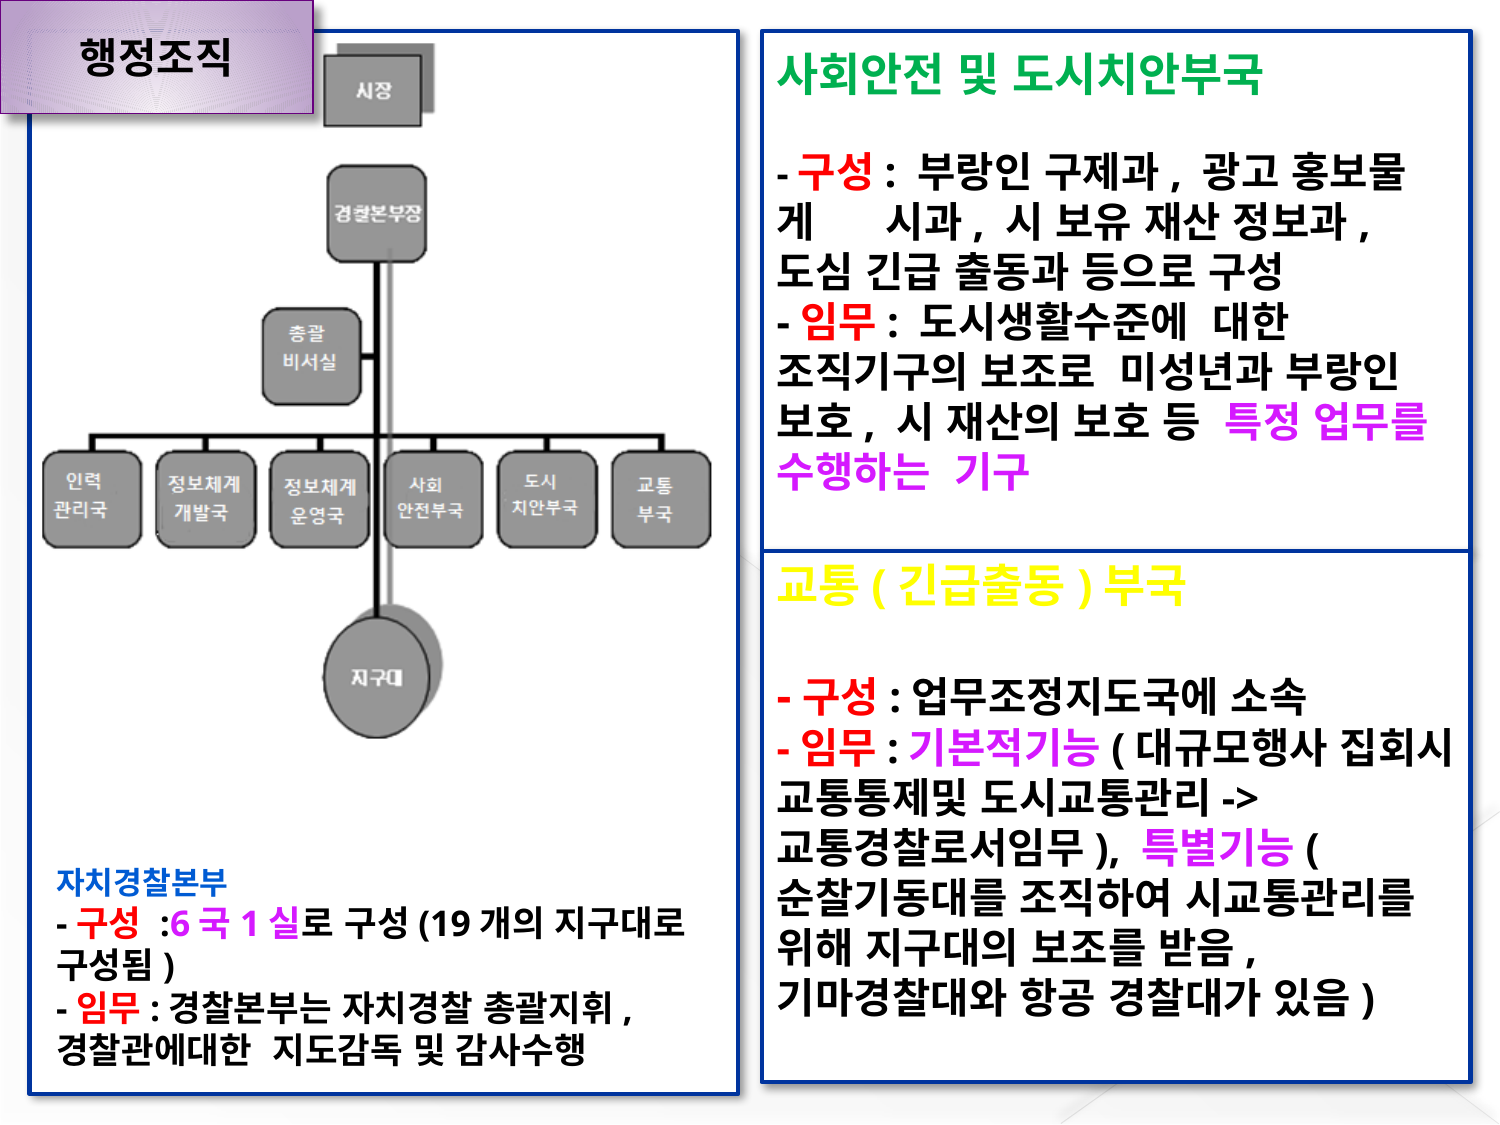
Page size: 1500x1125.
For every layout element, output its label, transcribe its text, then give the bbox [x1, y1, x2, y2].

text_box 자치경찰본부 -구성 :6국1실로 구성(19개의 지구대로 구성됨) -임무:경찰본부는 자치경찰 총괄지휘,경찰관에대한 지도감독 및 감사수행 [41, 715, 739, 1124]
text_box [727, 29, 740, 1096]
text_box 사회안전 및 도시치안부국 -구성: 부랑인 구제과, 광고 홍보물 게 시과, 시 보유 재산 정보과, 도심 긴급 출동과 등으로 구성 -임무: 도시생활수준에 대한 조직기구의 보조로 미성년과 부랑인 보호, 시 재산의 보호 등 특정 업무를 수행하는 기구 [760, 29, 1473, 549]
text_box [27, 129, 41, 1096]
picture [41, 42, 733, 858]
text_box 행정조직 [0, 0, 314, 114]
text_box 교통(긴급출동)부국 -구성:업무조정지도국에 소속 -임무:기본적기능(대규모행사 집회시 교통통제및 도시교통관리->교통경찰로서임무), 특별기능(순찰기동대를 조직하여 시교통관리를 위해 지구대의 보조를 받음,기마경찰대와 항공 경찰대가 있음) [760, 549, 1473, 1084]
